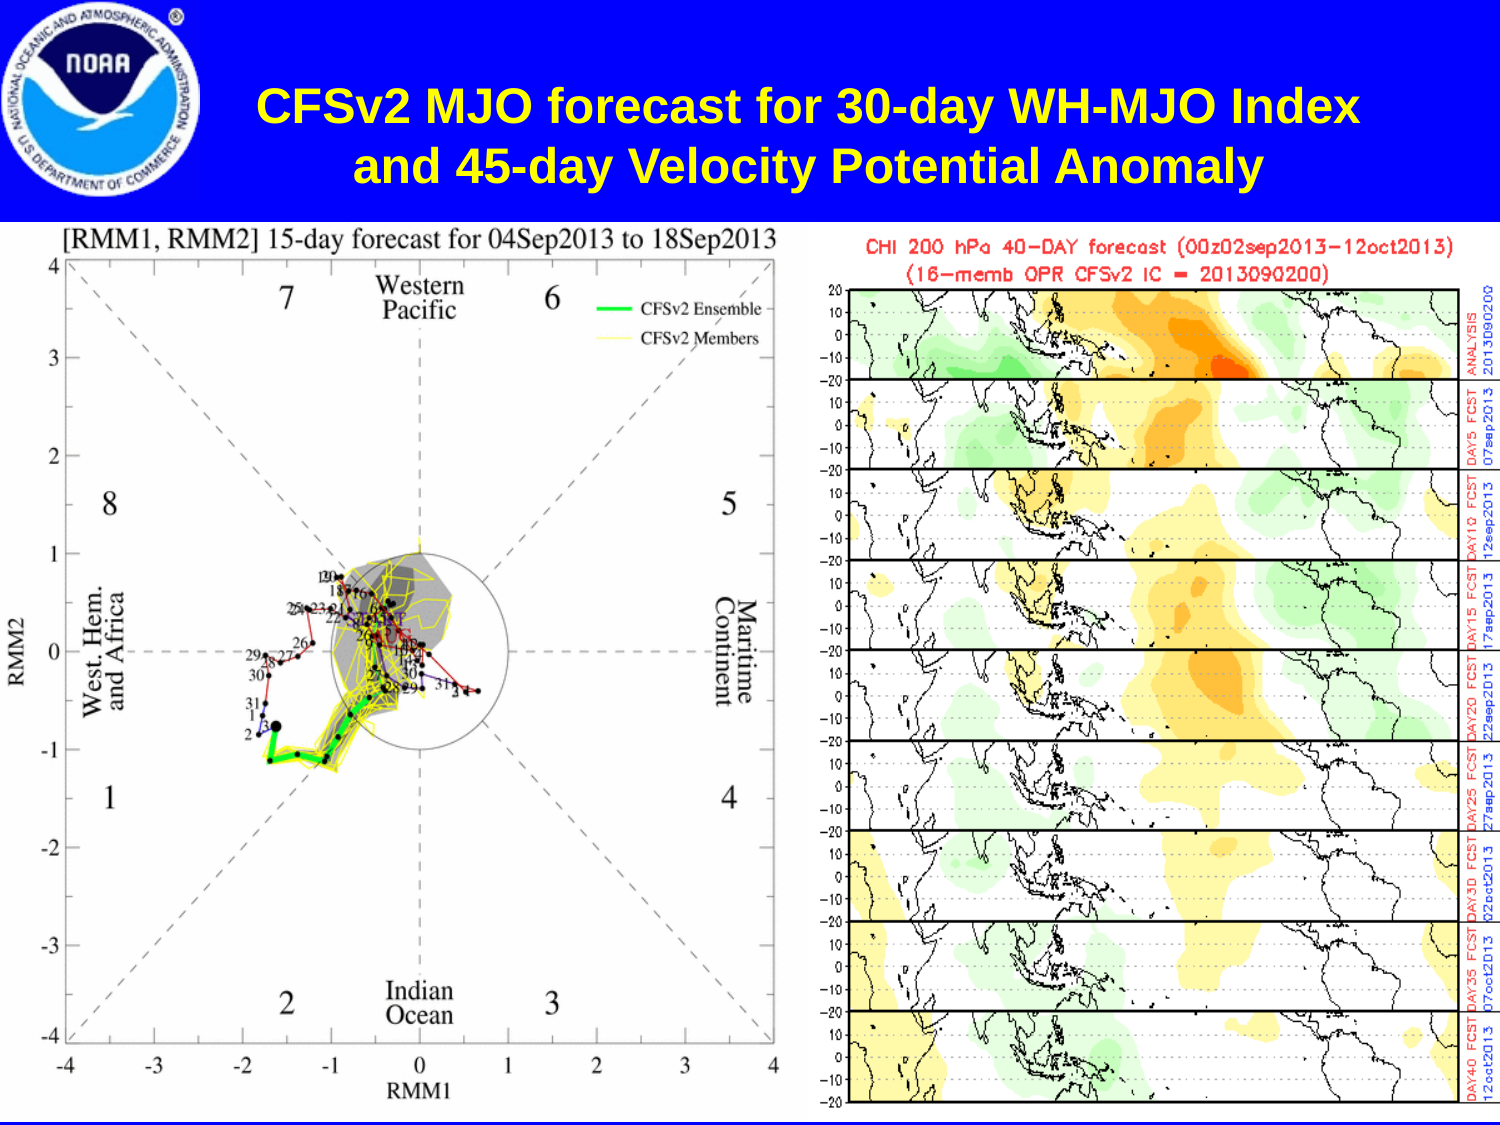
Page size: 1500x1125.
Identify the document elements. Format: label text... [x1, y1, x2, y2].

picture [0, 0, 200, 200]
text_box CFSv2 MJO forecast for 30-day WH-MJO Index and 45-day Velocity Potential Anomaly [206, 66, 1412, 202]
picture [0, 221, 1500, 1123]
